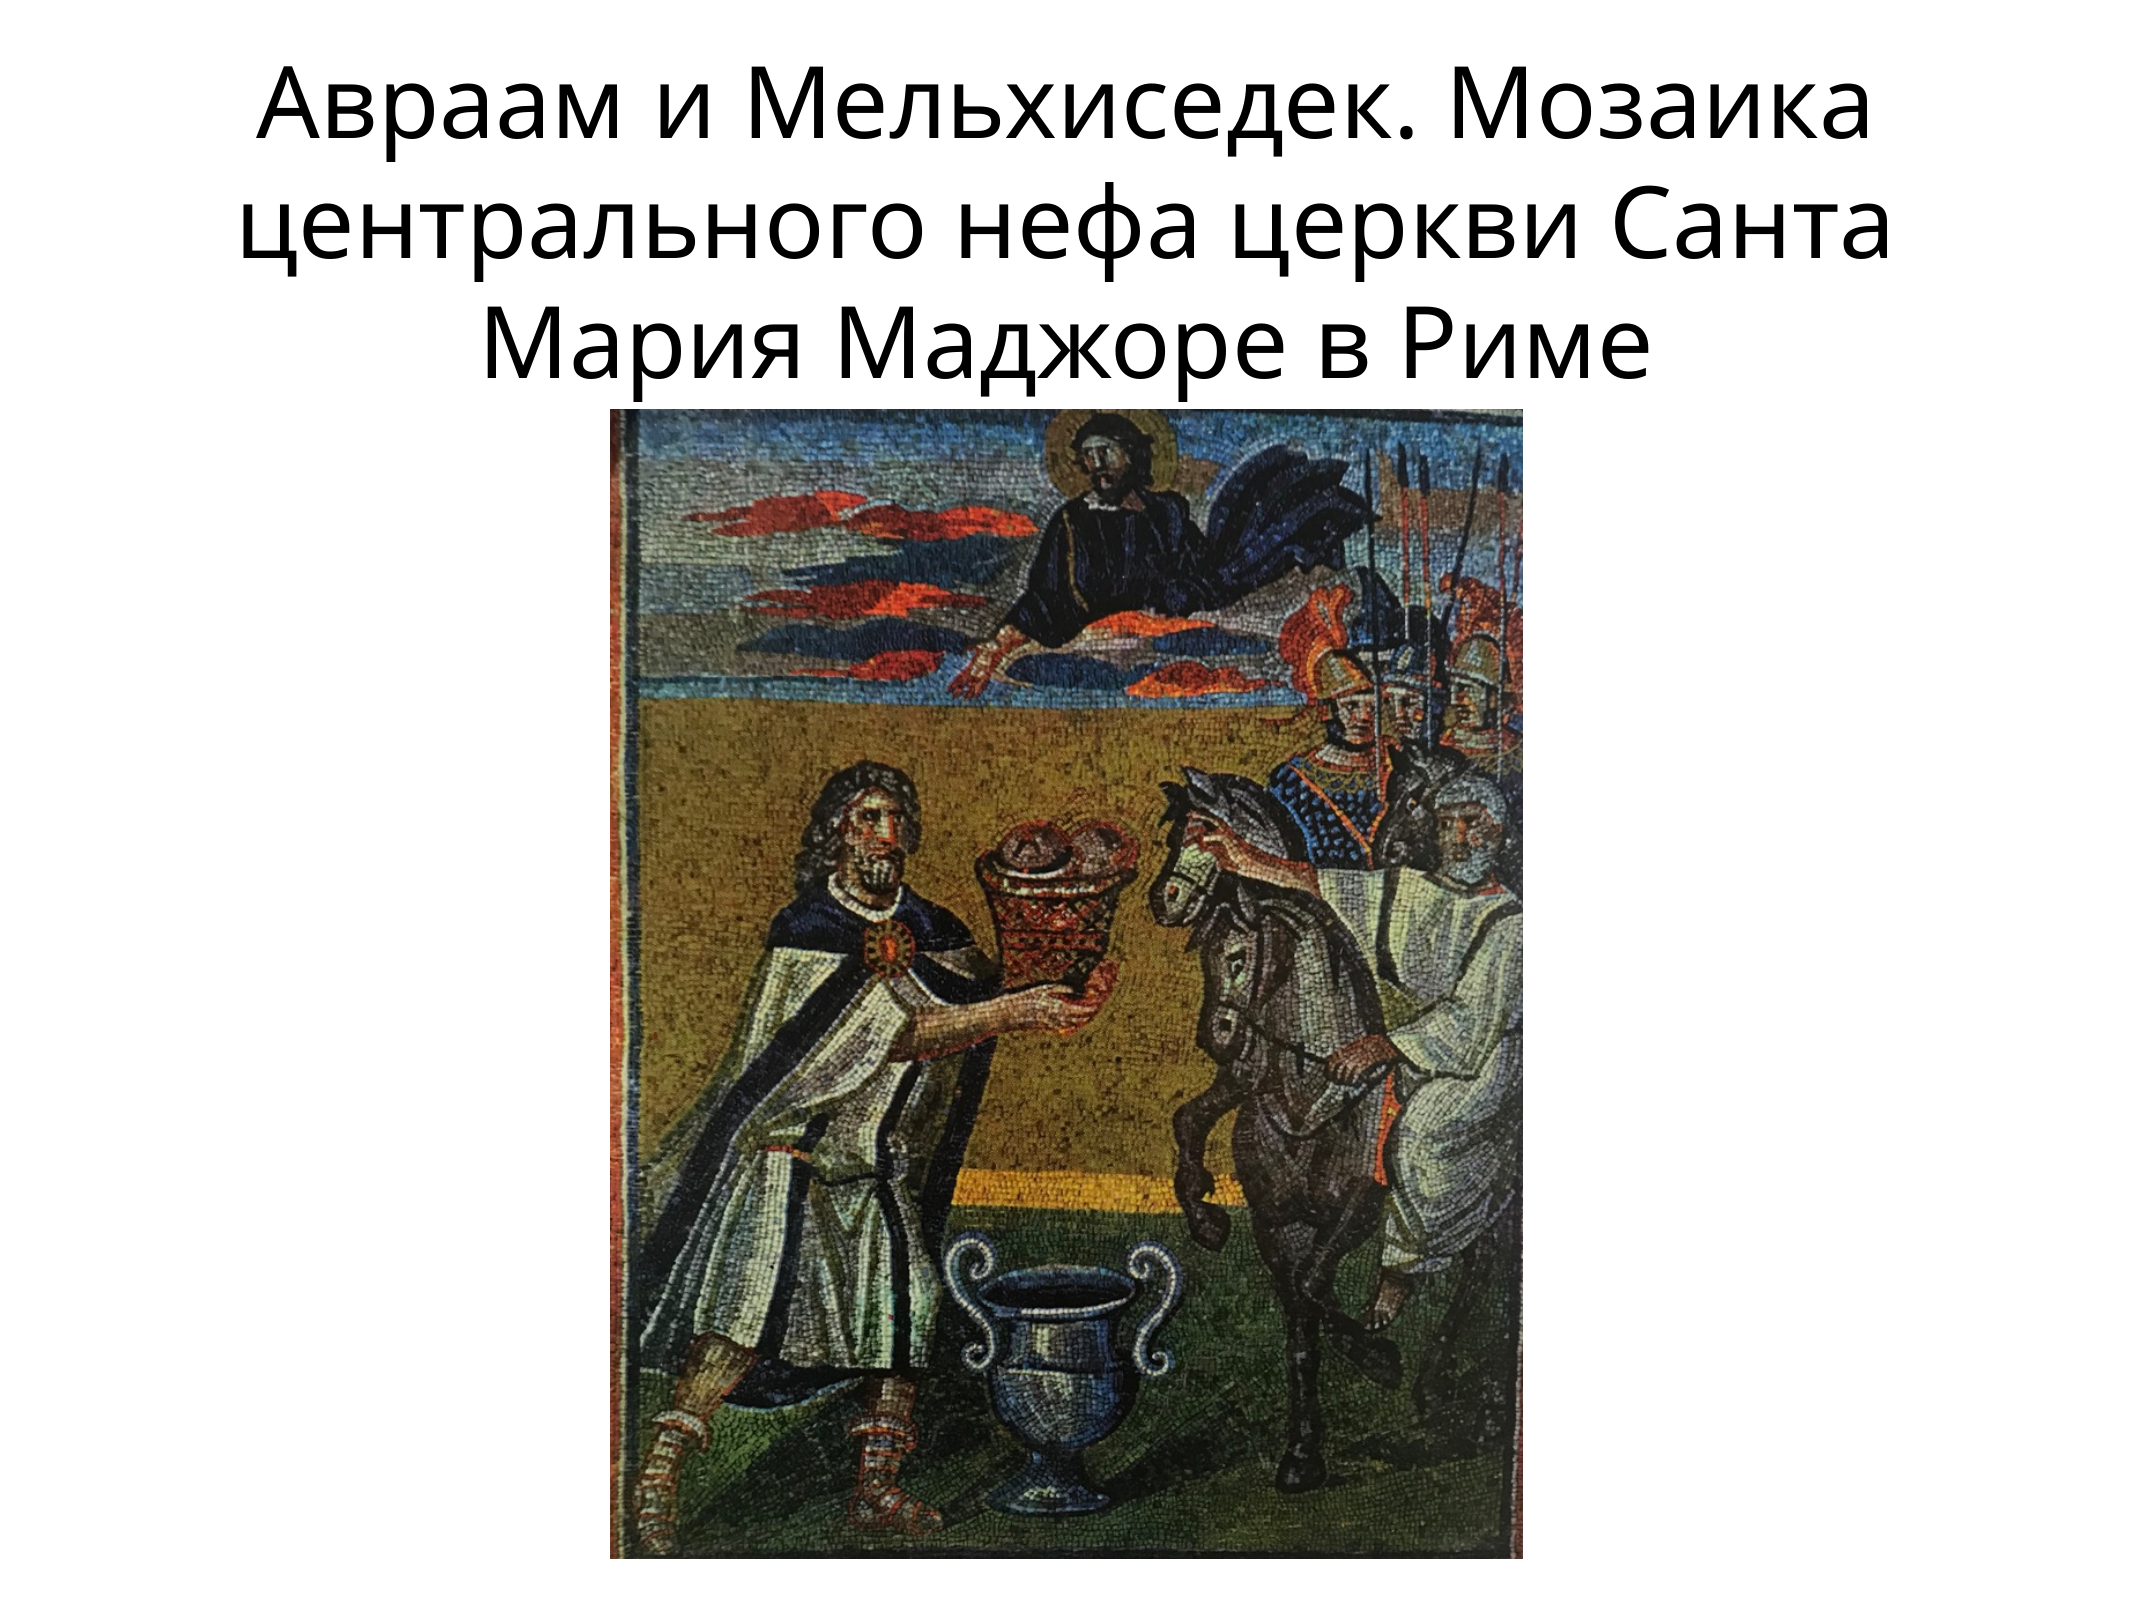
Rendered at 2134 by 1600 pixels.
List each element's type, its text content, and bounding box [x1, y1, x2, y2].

title Авраам и Мельхиседек. Мозаика центрального нефа церкви Санта Мария Маджоре в Риме [155, 41, 1978, 397]
picture [610, 409, 1523, 1559]
